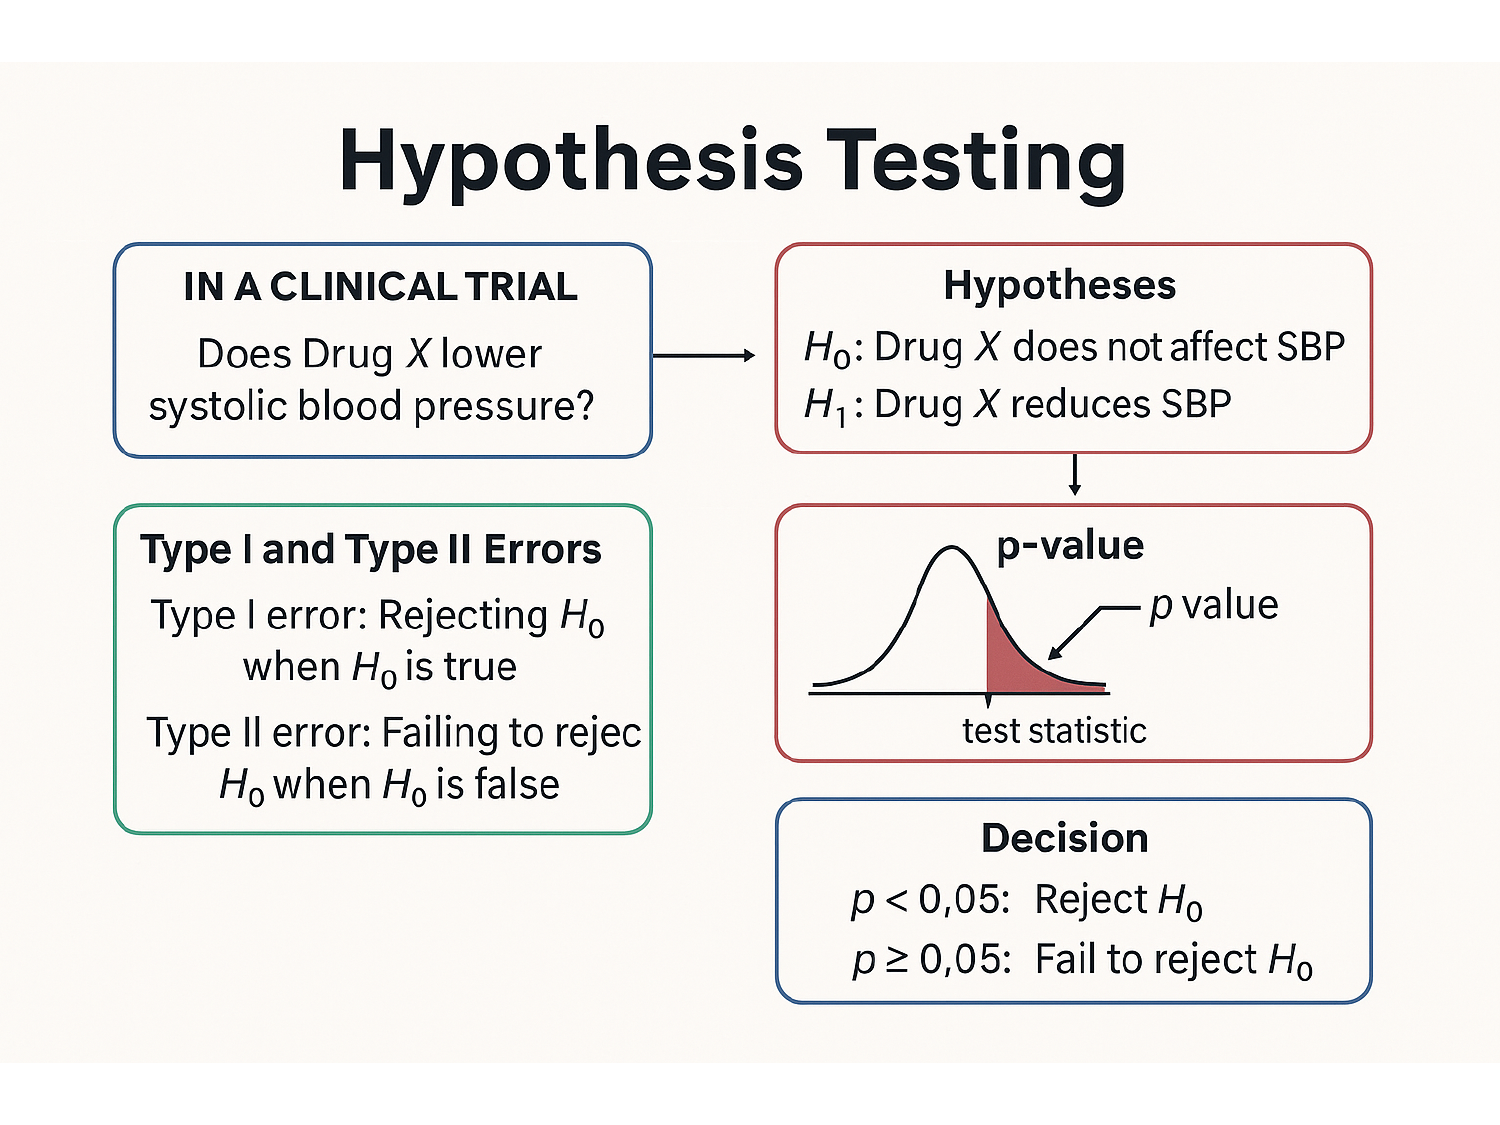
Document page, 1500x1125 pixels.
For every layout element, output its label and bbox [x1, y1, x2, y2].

picture [0, 62, 1500, 1063]
